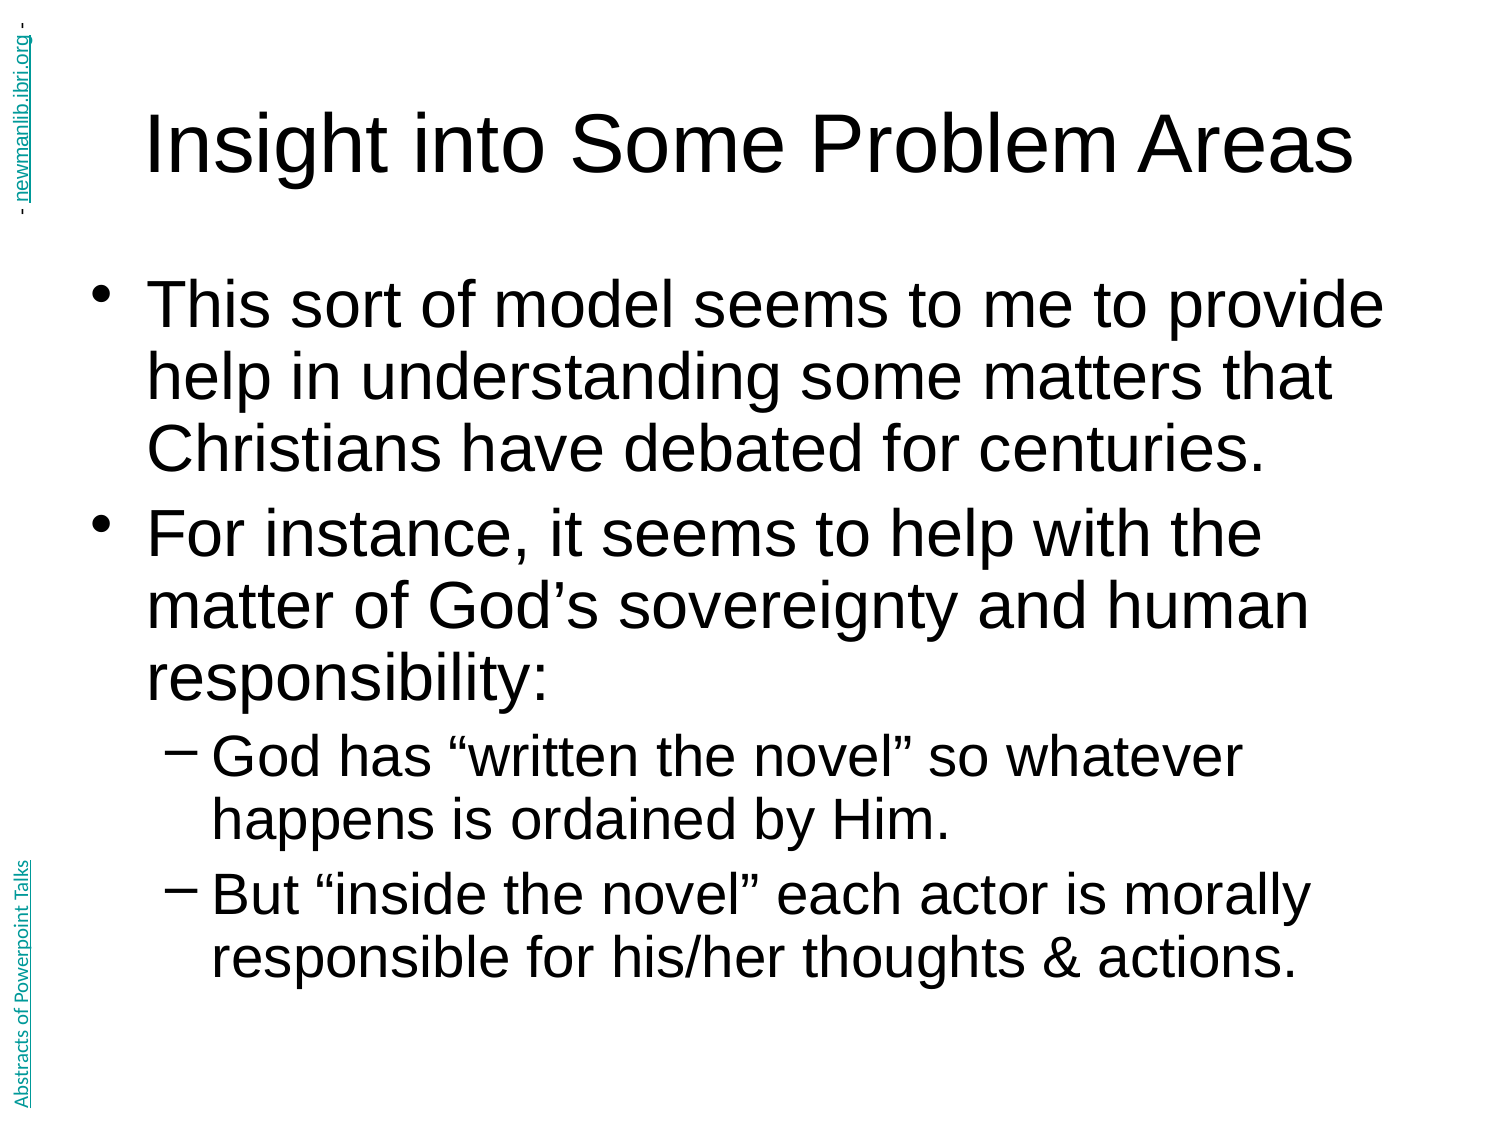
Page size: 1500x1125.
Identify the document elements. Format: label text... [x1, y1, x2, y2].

text_box Abstracts of Powerpoint Talks [0, 845, 40, 1124]
list This sort of model seems to me to provide help in understanding some matters that Christians have debated for centuries. For instance, it seems to help with the matter of God’s sovereignty and human responsibility: God has “written the novel” so whatever happens is ordained by Him. But “inside the novel” each actor is morally responsible for his/her thoughts & actions. [74, 262, 1426, 1006]
text_box - newmanlib.ibri.org - [0, 0, 40, 231]
title Insight into Some Problem Areas [74, 44, 1426, 233]
